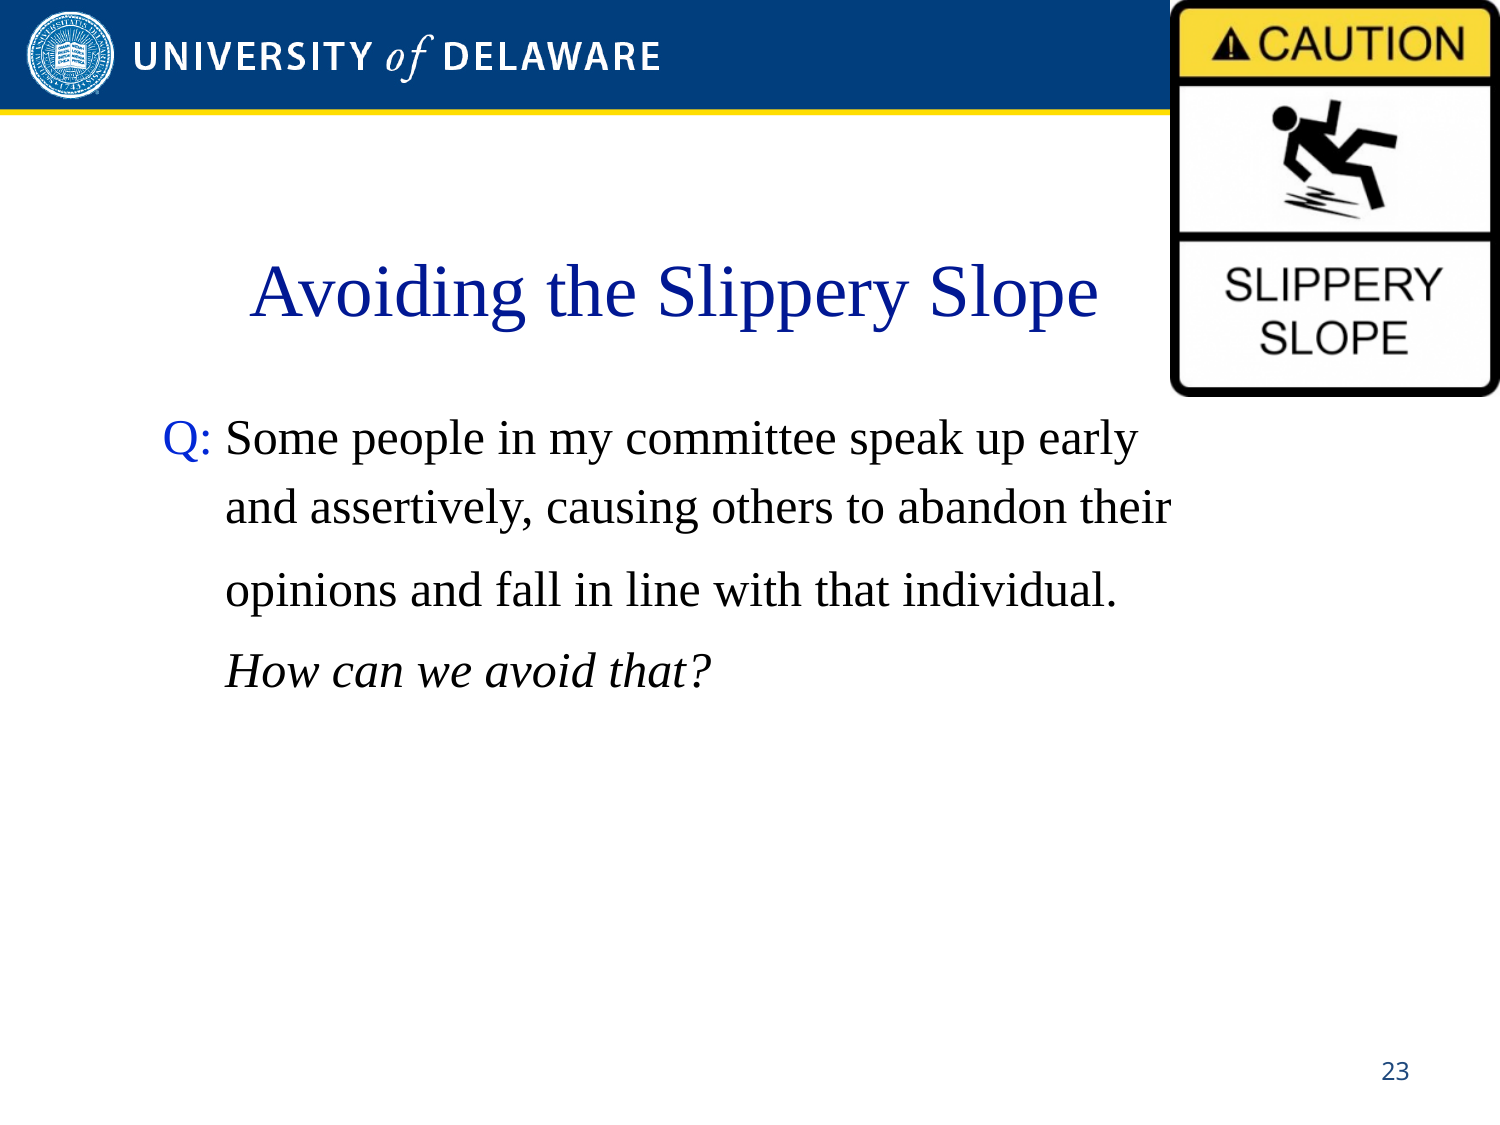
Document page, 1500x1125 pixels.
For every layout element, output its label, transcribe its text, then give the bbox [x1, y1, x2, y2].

title Avoiding the Slippery Slope [0, 205, 1165, 369]
picture [0, 0, 1500, 397]
list Q: Some people in my committee speak up early and assertively, causing others to abandon their opinions and fall in line with that individual. How can we avoid that? [0, 396, 1500, 1125]
slide_number 22 [1074, 1042, 1425, 1103]
